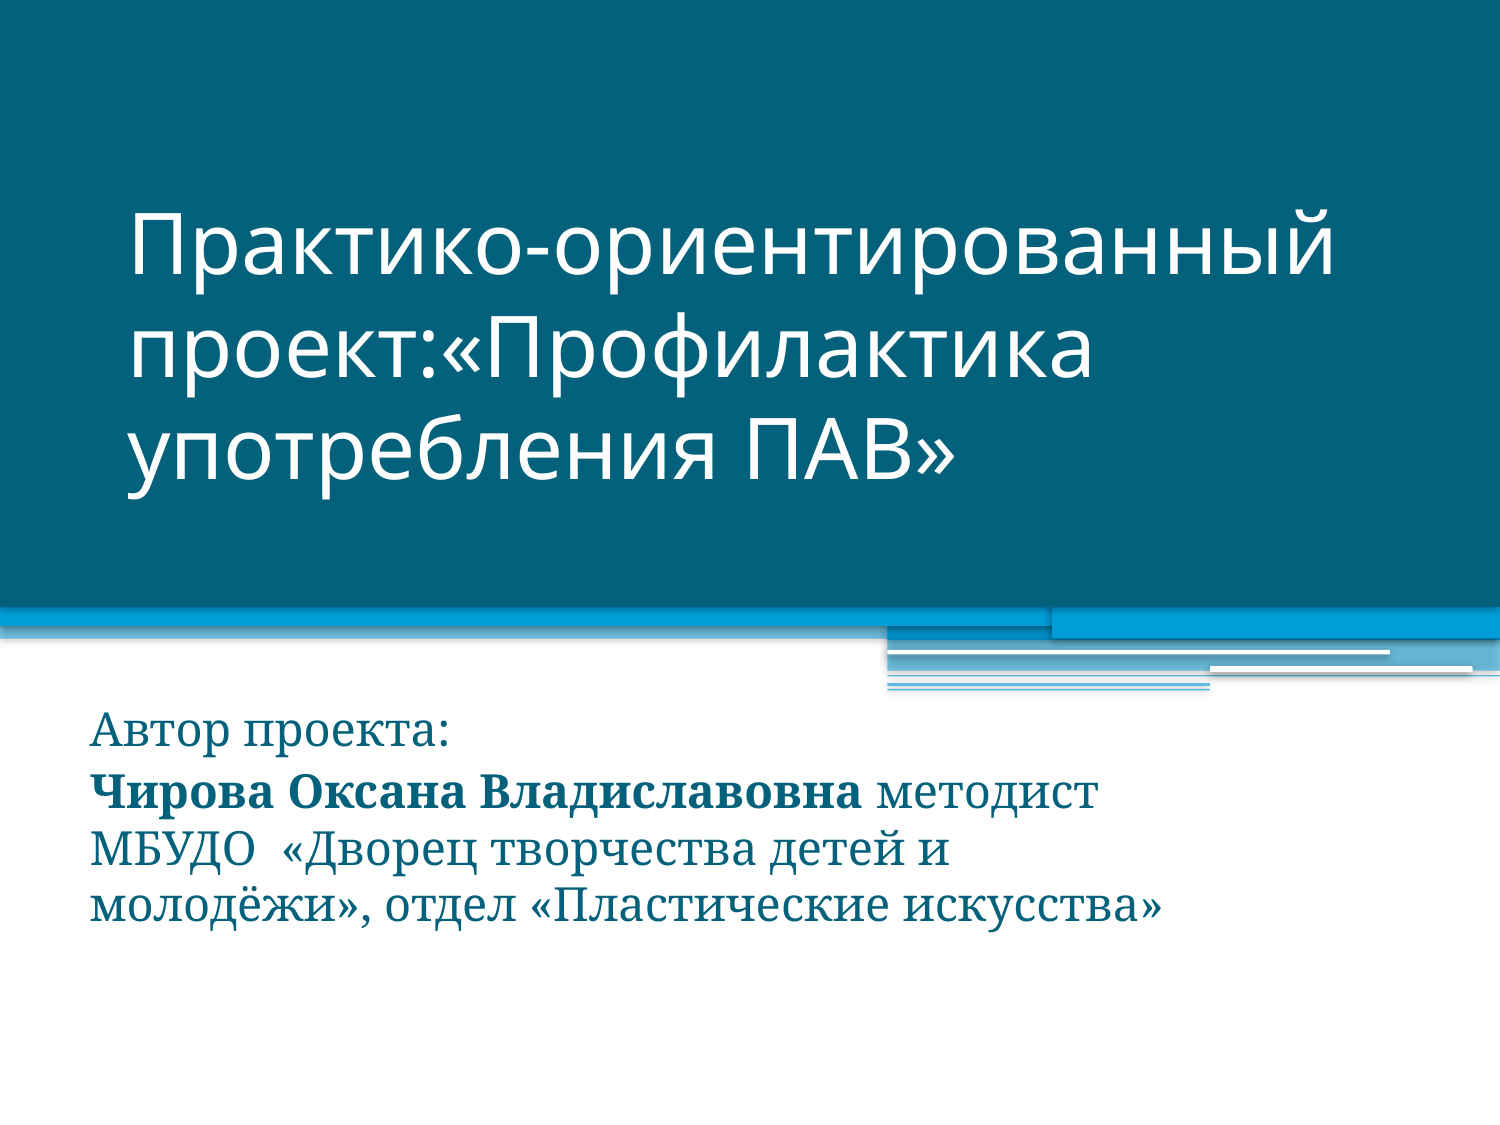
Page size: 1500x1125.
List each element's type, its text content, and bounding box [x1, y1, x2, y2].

title Практико-ориентированный проект:«Профилактика употребления ПАВ» [112, 175, 1388, 504]
subtitle Автор проекта: Чирова Оксана Владиславовна методист МБУДО «Дворец творчества детей и молодёжи», отдел «Пластические искусства» [64, 692, 1201, 980]
